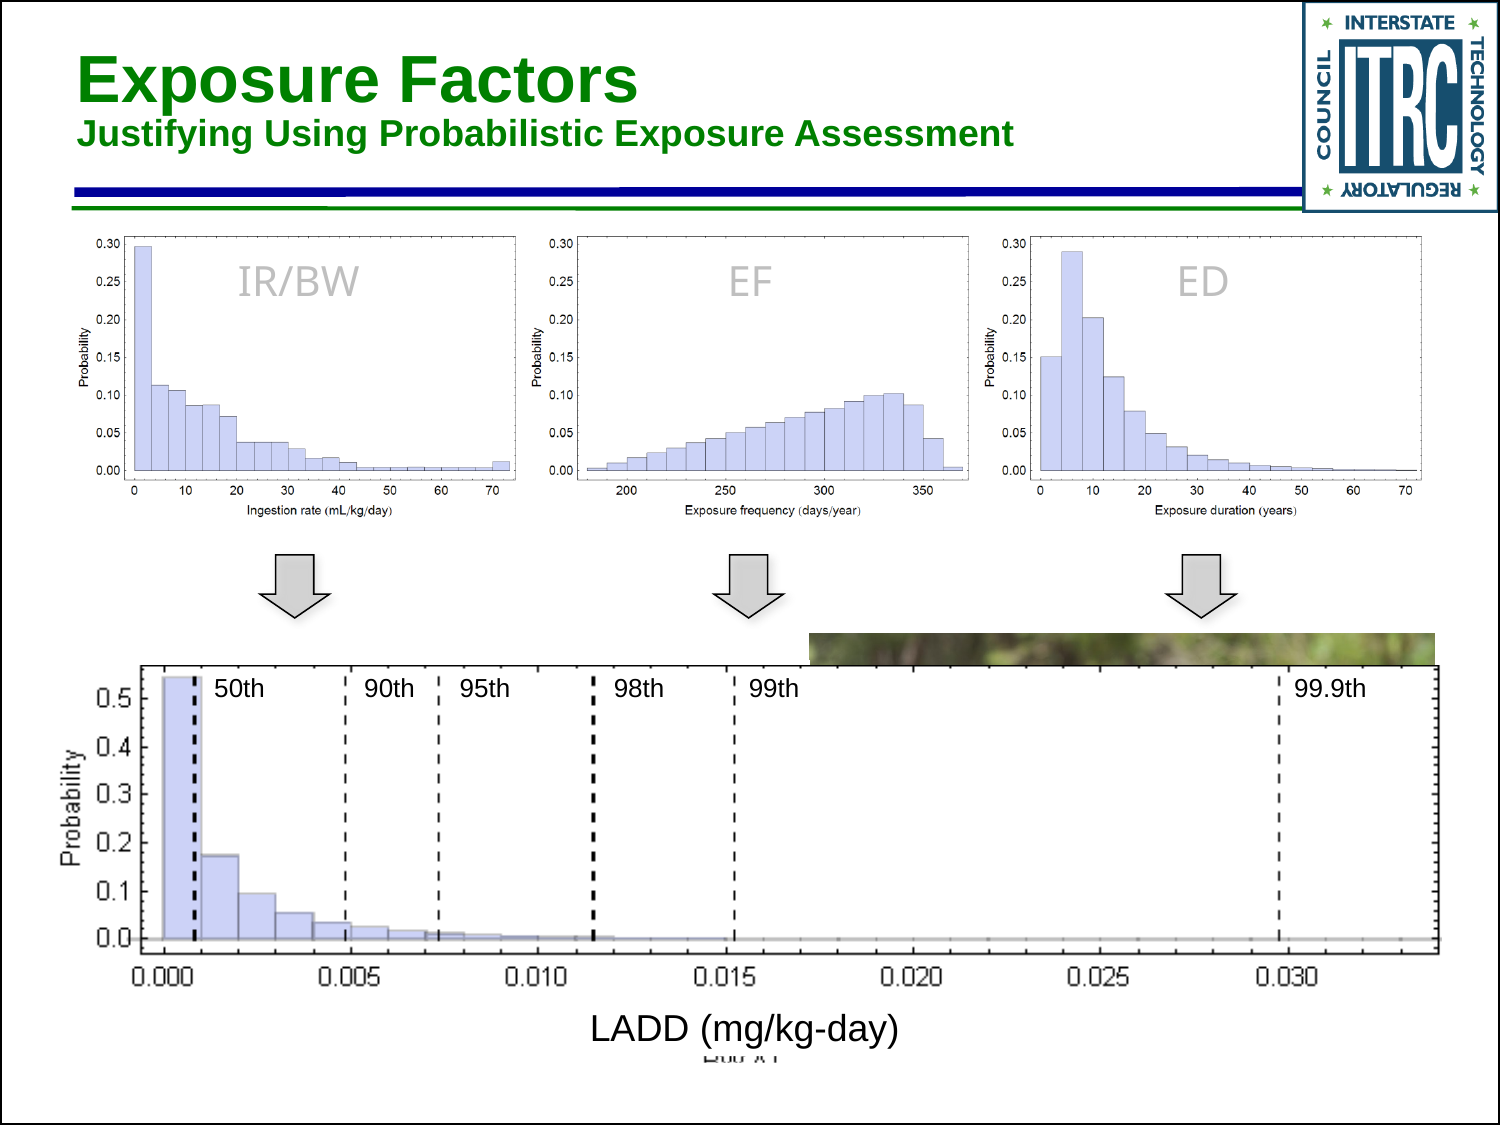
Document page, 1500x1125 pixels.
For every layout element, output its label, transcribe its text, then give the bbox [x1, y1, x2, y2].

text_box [259, 554, 1237, 619]
picture [1302, 2, 1498, 213]
picture [60, 632, 1435, 665]
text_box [55, 665, 1442, 1084]
title Exposure Factors Justifying Using Probabilistic Exposure Assessment [61, 15, 1307, 188]
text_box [76, 236, 1423, 518]
